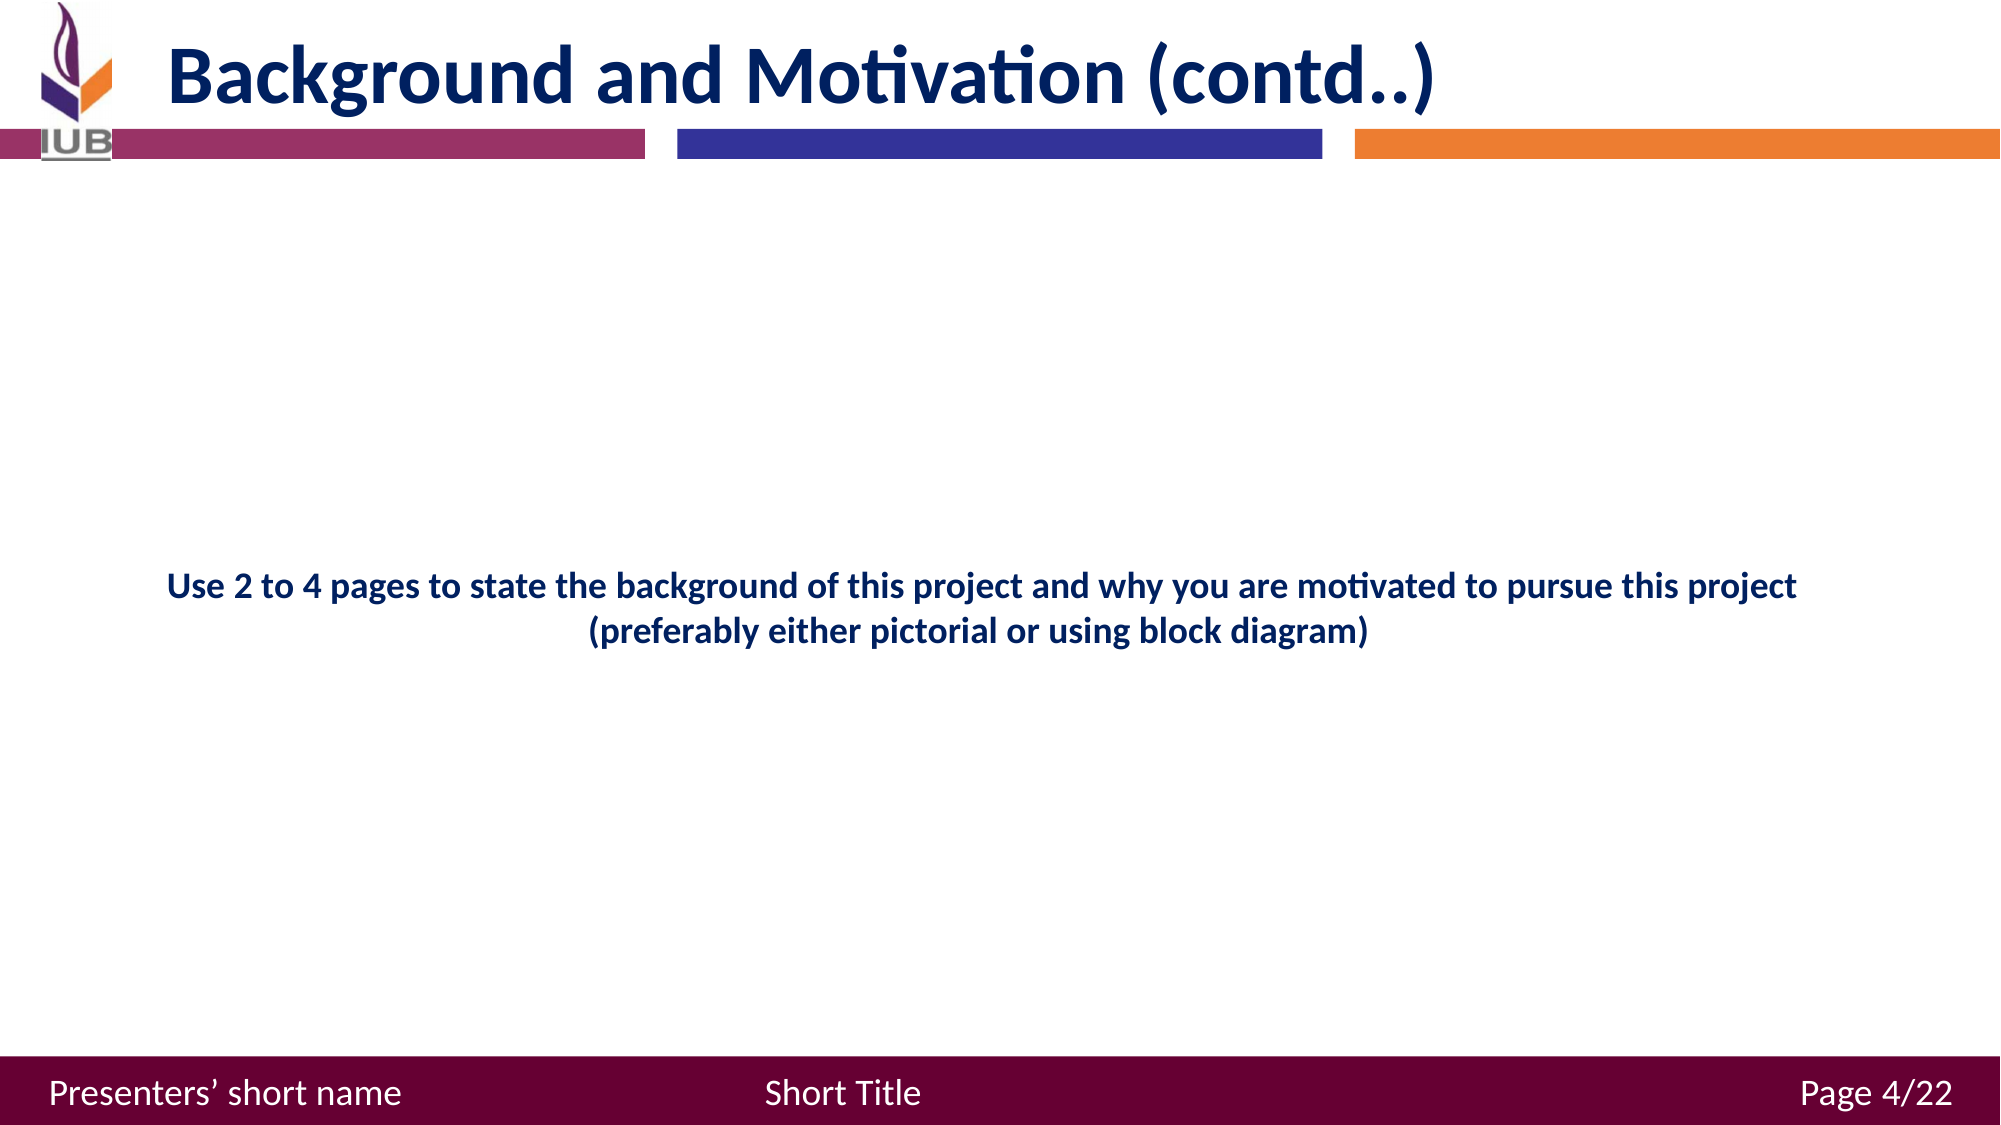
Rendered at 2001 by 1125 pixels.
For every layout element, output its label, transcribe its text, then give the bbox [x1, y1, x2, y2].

text_box Presenters’ short name Short Title Page 4/22 [0, 1056, 2000, 1125]
text_box Use 2 to 4 pages to state the background of this project and why you are motivated to pursue this project (preferably either pictorial or using block diagram) [152, 553, 1815, 659]
text_box Background and Motivation (contd..) [152, 12, 1963, 128]
text_box [0, 128, 41, 159]
text_box [677, 128, 1323, 159]
text_box [1354, 128, 2000, 159]
picture [41, 1, 112, 161]
text_box [112, 128, 645, 159]
